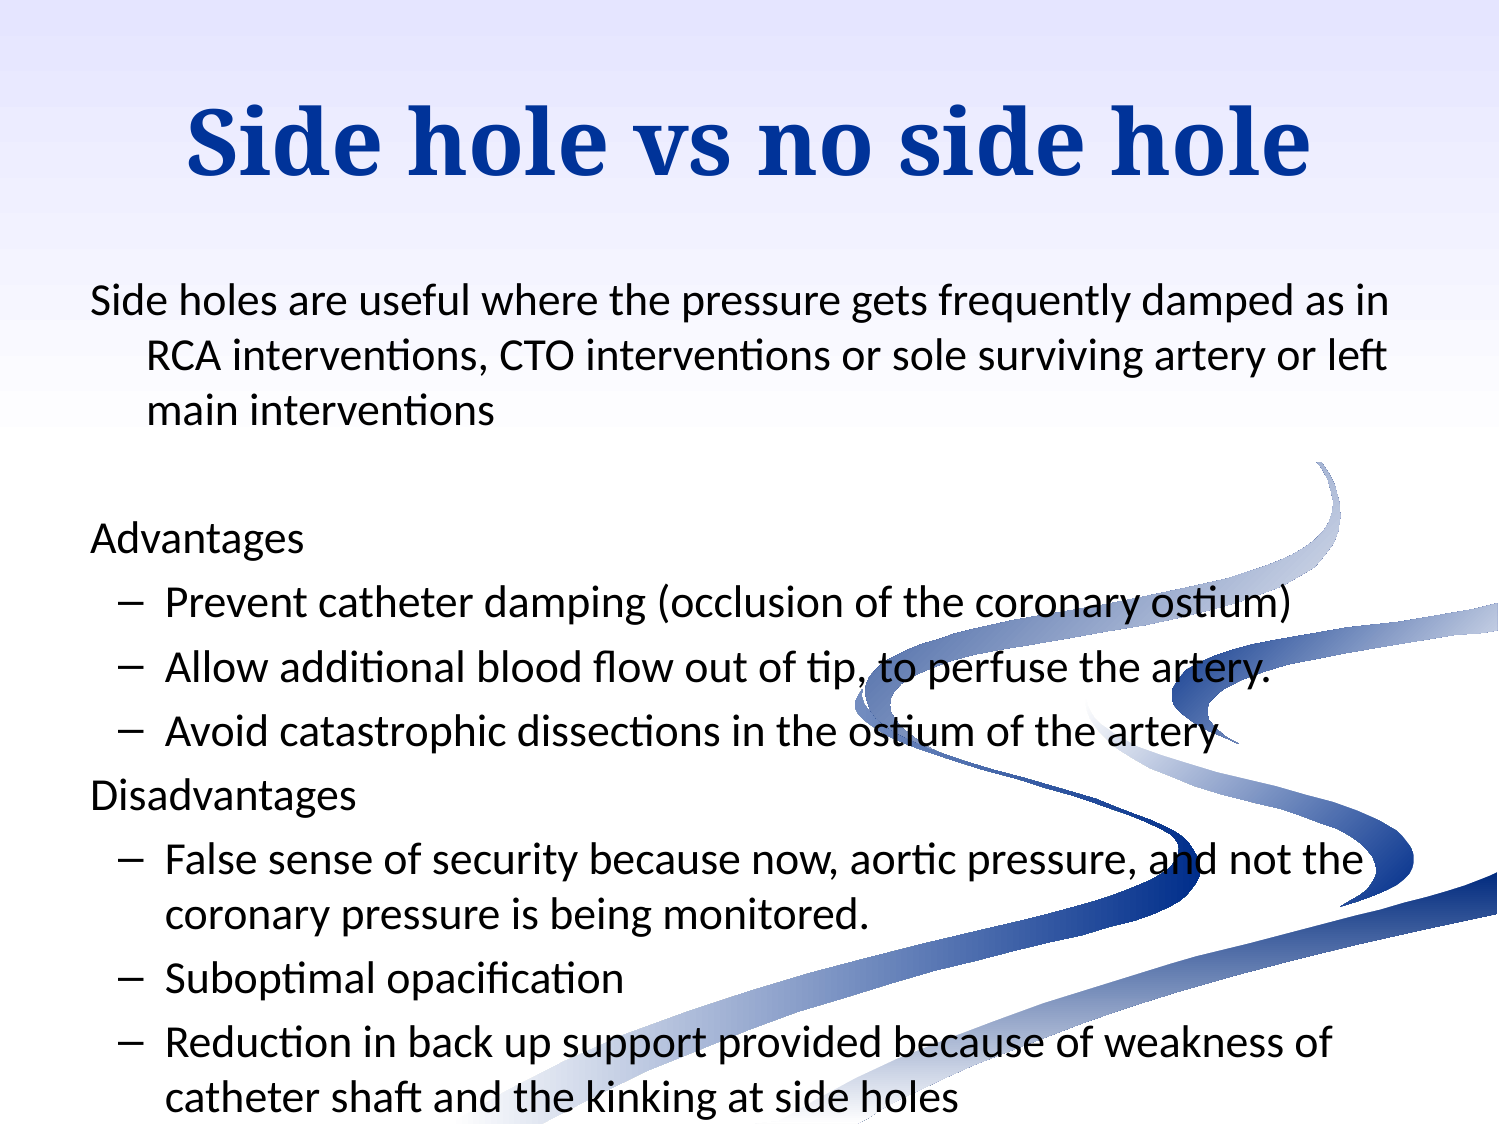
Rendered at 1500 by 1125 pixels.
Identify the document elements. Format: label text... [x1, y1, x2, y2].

text_box Side holes are useful where the pressure gets frequently damped as in RCA interventions, CTO interventions or sole surviving artery or left main interventions Advantages Prevent catheter damping (occlusion of the coronary ostium) Allow additional blood flow out of tip, to perfuse the artery. Avoid catastrophic dissections in the ostium of the artery Disadvantages False sense of security because now, aortic pressure, and not the coronary pressure is being monitored. Suboptimal opacification Reduction in back up support provided because of weakness of catheter shaft and the kinking at side holes [74, 262, 1425, 1005]
title Side hole vs no side hole [74, 44, 1426, 233]
